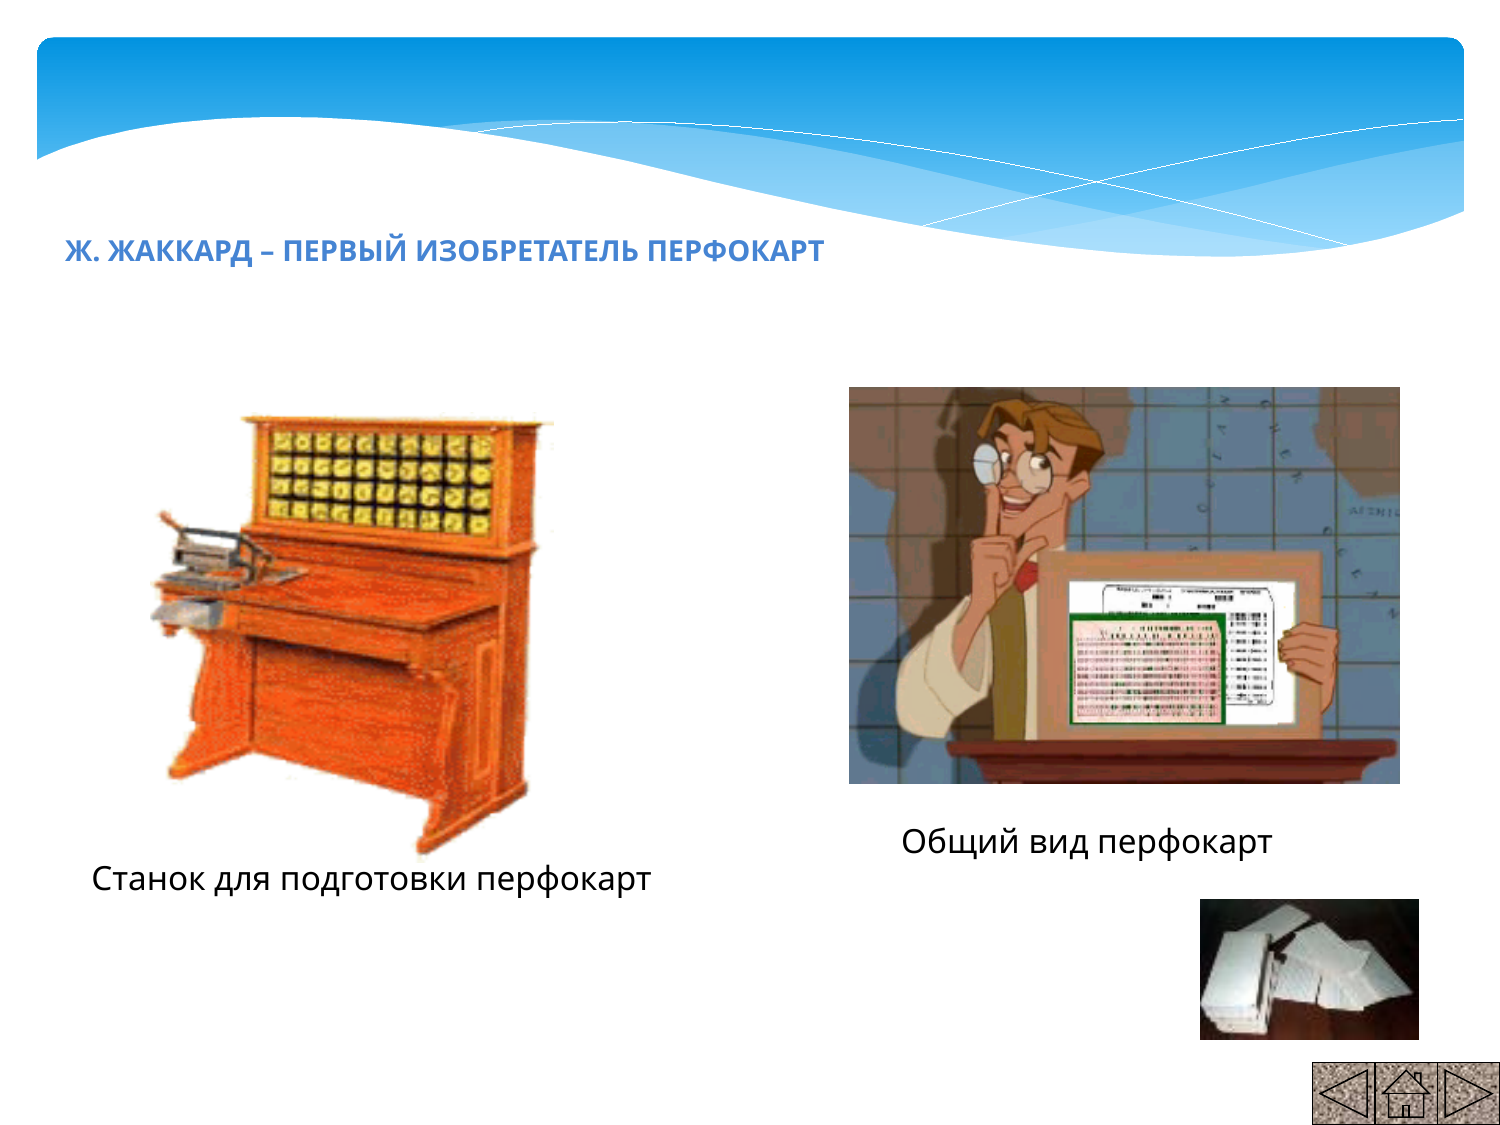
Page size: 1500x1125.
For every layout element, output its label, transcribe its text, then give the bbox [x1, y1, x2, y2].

text_box [1312, 1062, 1375, 1125]
picture [1199, 899, 1419, 1041]
text_box [1437, 1062, 1500, 1125]
title Ж. ЖАККАРД – ПЕРВЫЙ ИЗОБРЕТАТЕЛЬ ПЕРФОКАРТ [50, 224, 1500, 275]
picture [849, 387, 1401, 784]
text_box [1375, 1062, 1437, 1125]
text_box Станок для подготовки перфокарт [76, 849, 668, 905]
picture [149, 412, 554, 863]
text_box Общий вид перфокарт [886, 812, 1289, 868]
